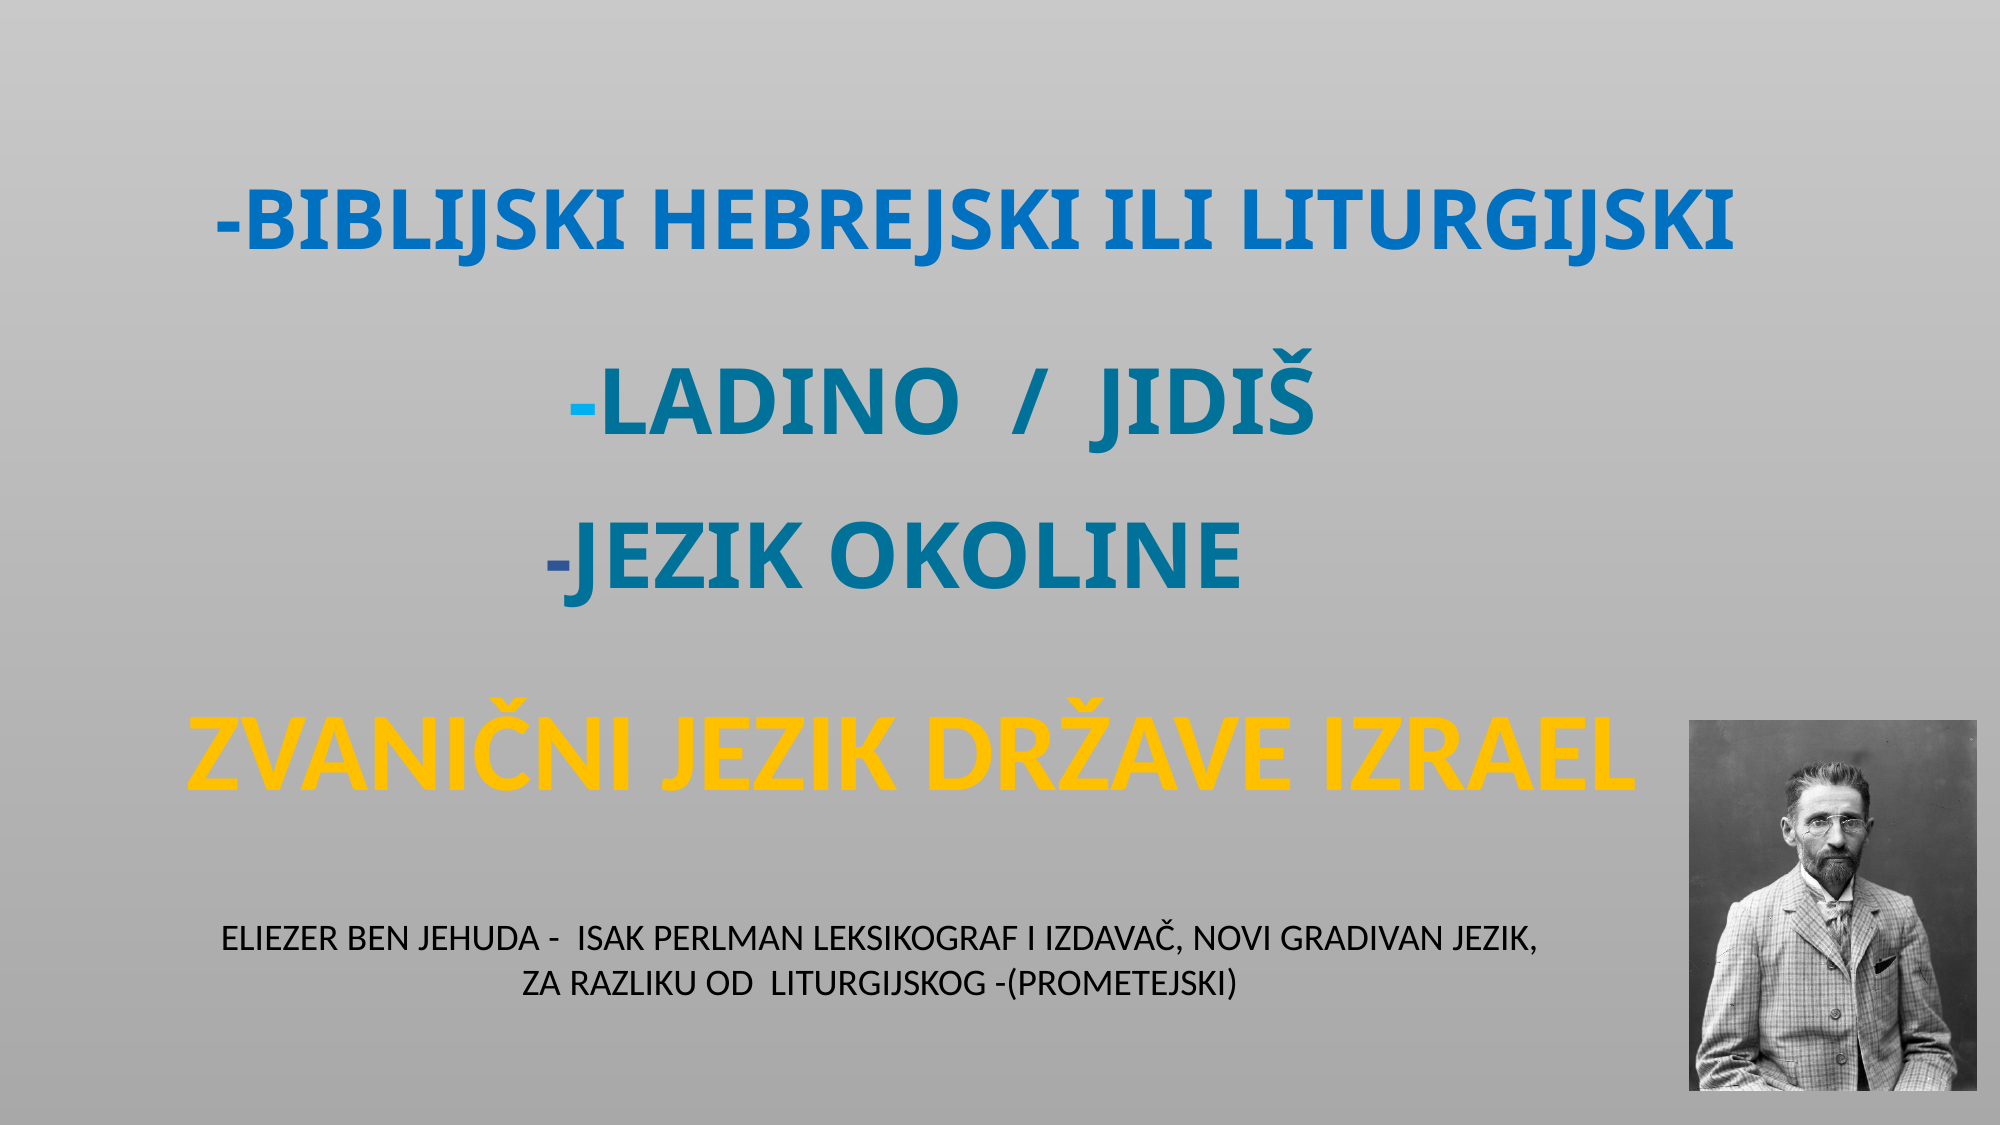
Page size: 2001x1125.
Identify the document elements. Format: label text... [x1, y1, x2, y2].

text_box ELIEZER BEN JEHUDA - ISAK PERLMAN LEKSIKOGRAF I IZDAVAČ, NOVI GRADIVAN JEZIK, ZA RAZLIKU OD LITURGIJSKOG -(PROMETEJSKI) [205, 905, 1563, 1011]
picture [1689, 720, 1977, 1091]
text_box -LADINO / JIDIŠ [553, 334, 1333, 460]
text_box ZVANIČNI JEZIK DRŽAVE IZRAEL [171, 670, 1654, 821]
text_box -BIBLIJSKI HEBREJSKI ILI LITURGIJSKI [200, 158, 1753, 274]
text_box -JEZIK OKOLINE [530, 489, 1261, 615]
